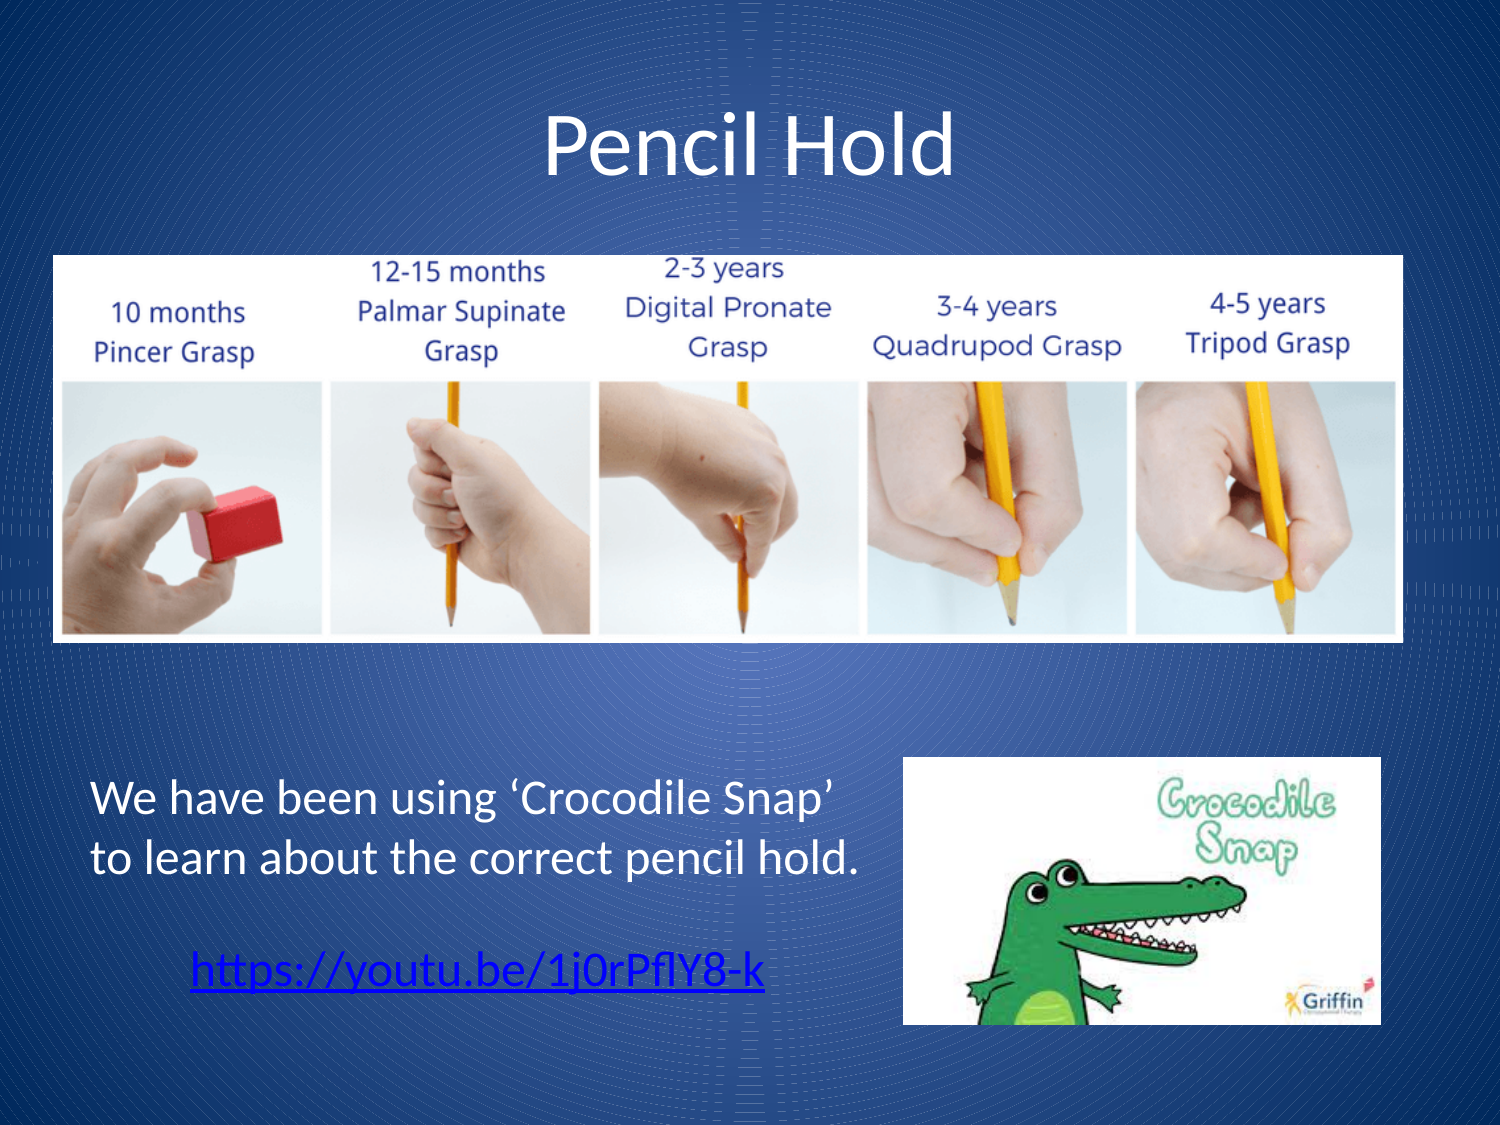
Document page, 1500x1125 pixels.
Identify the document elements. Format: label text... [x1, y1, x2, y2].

text_box We have been using ‘Crocodile Snap’ to learn about the correct pencil hold. [74, 757, 880, 892]
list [52, 255, 1404, 643]
text_box https://youtu.be/1j0rPflY8-k [175, 928, 781, 1049]
title Pencil Hold [75, 45, 1425, 233]
picture [903, 756, 1382, 1025]
